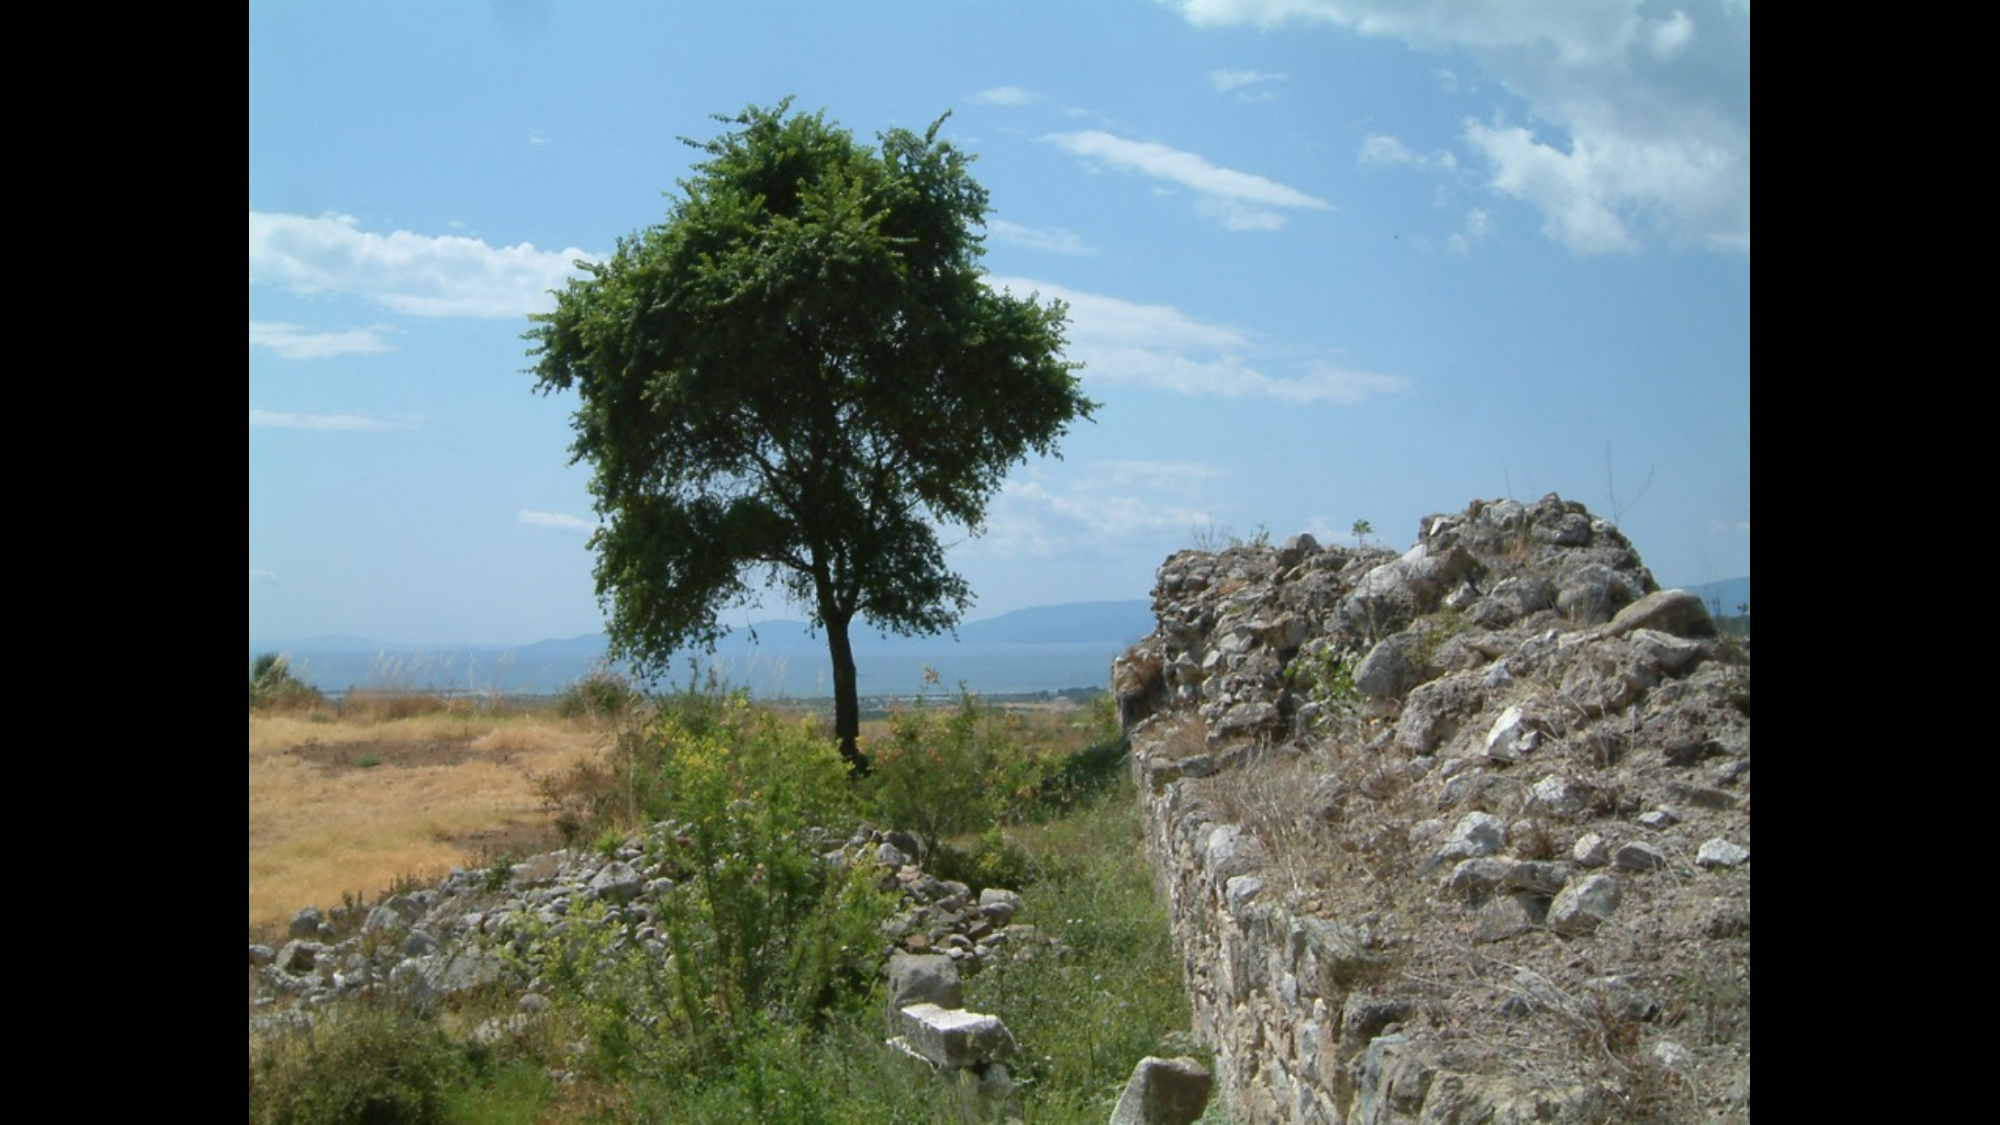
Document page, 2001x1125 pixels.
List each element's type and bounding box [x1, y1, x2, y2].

picture [249, 0, 1750, 1125]
